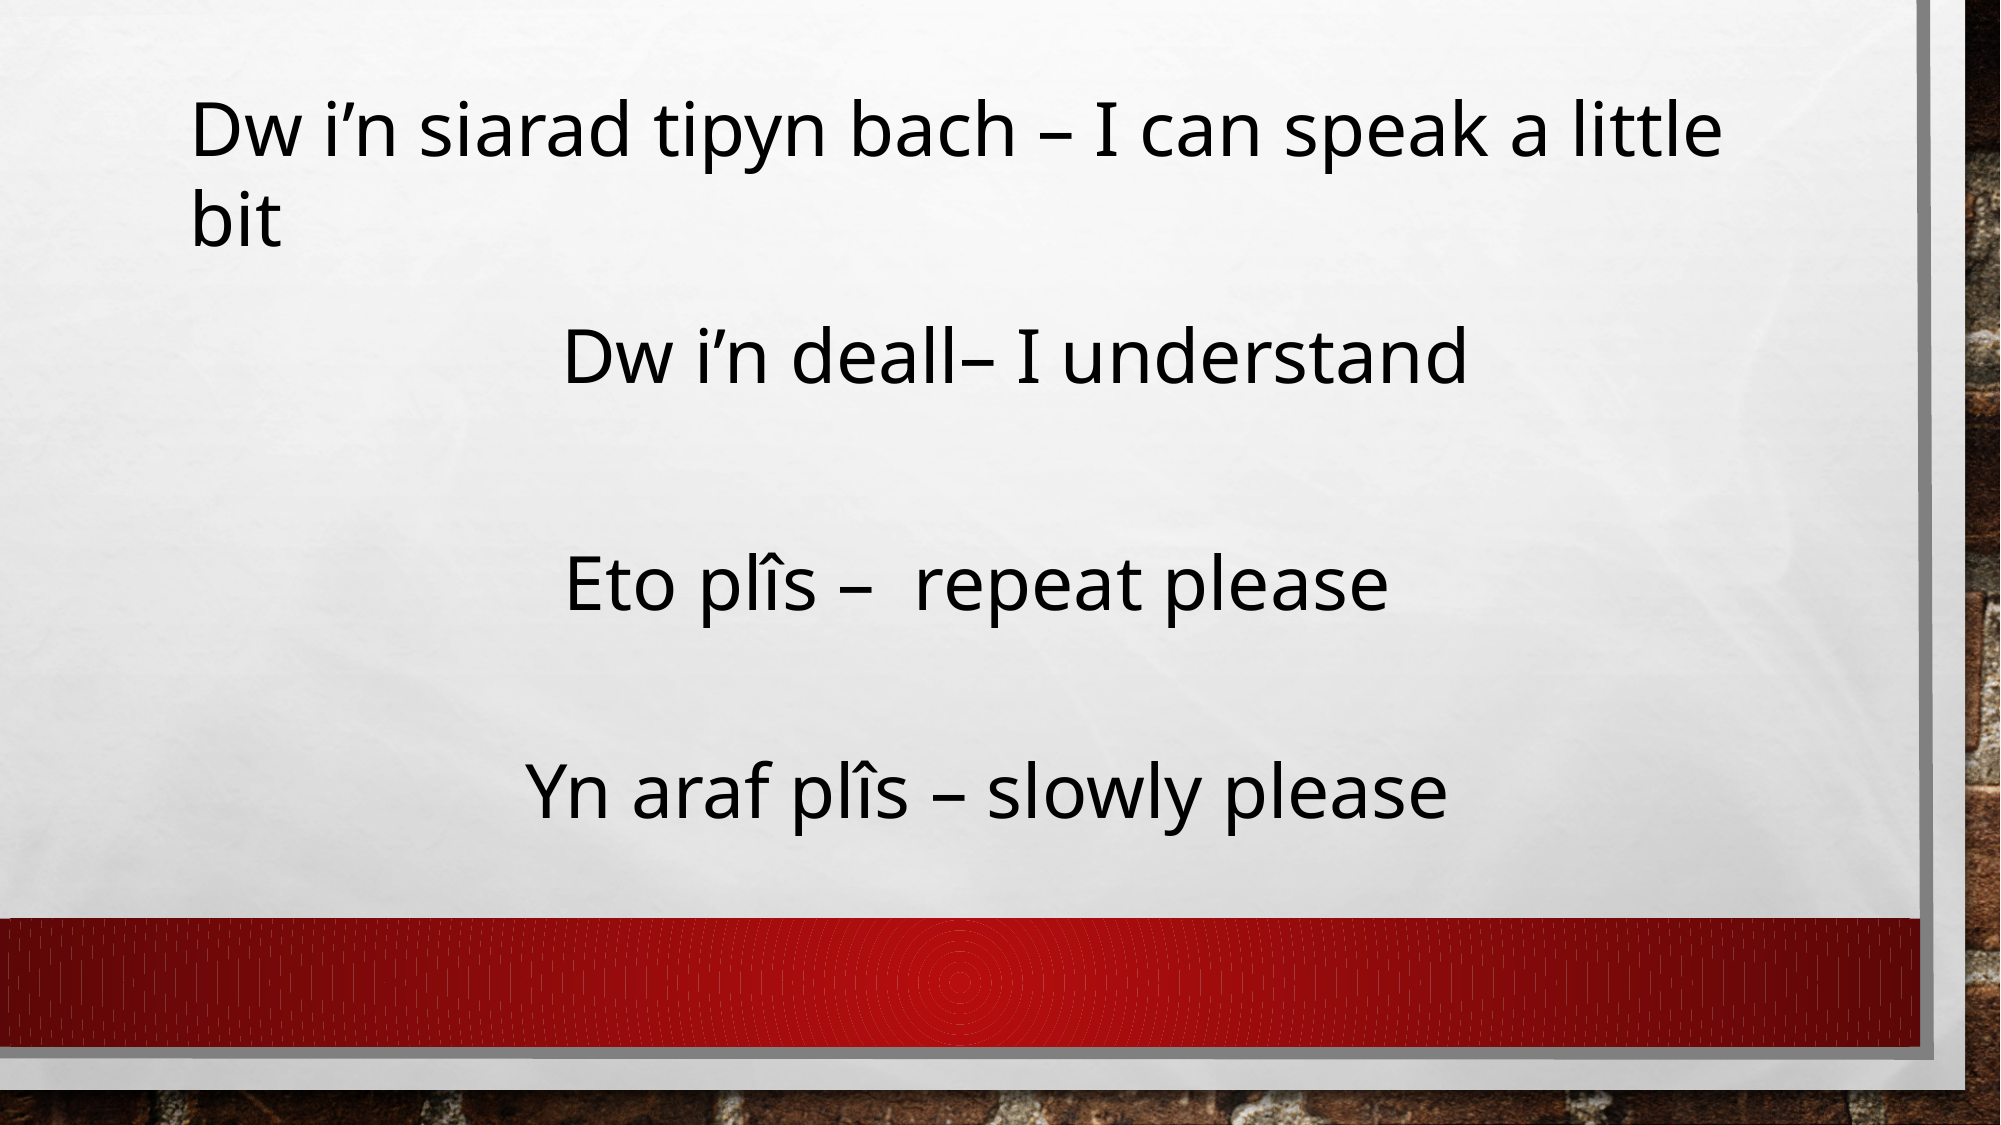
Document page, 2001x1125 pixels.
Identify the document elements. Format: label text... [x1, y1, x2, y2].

picture [0, 0, 2000, 1125]
text_box Eto plîs – repeat please [548, 528, 1892, 633]
text_box Dw i’n deall– I understand [546, 301, 1890, 406]
text_box Dw i’n siarad tipyn bach – I can speak a little bit [174, 73, 1742, 269]
text_box Yn araf plîs – slowly please [510, 736, 1854, 842]
